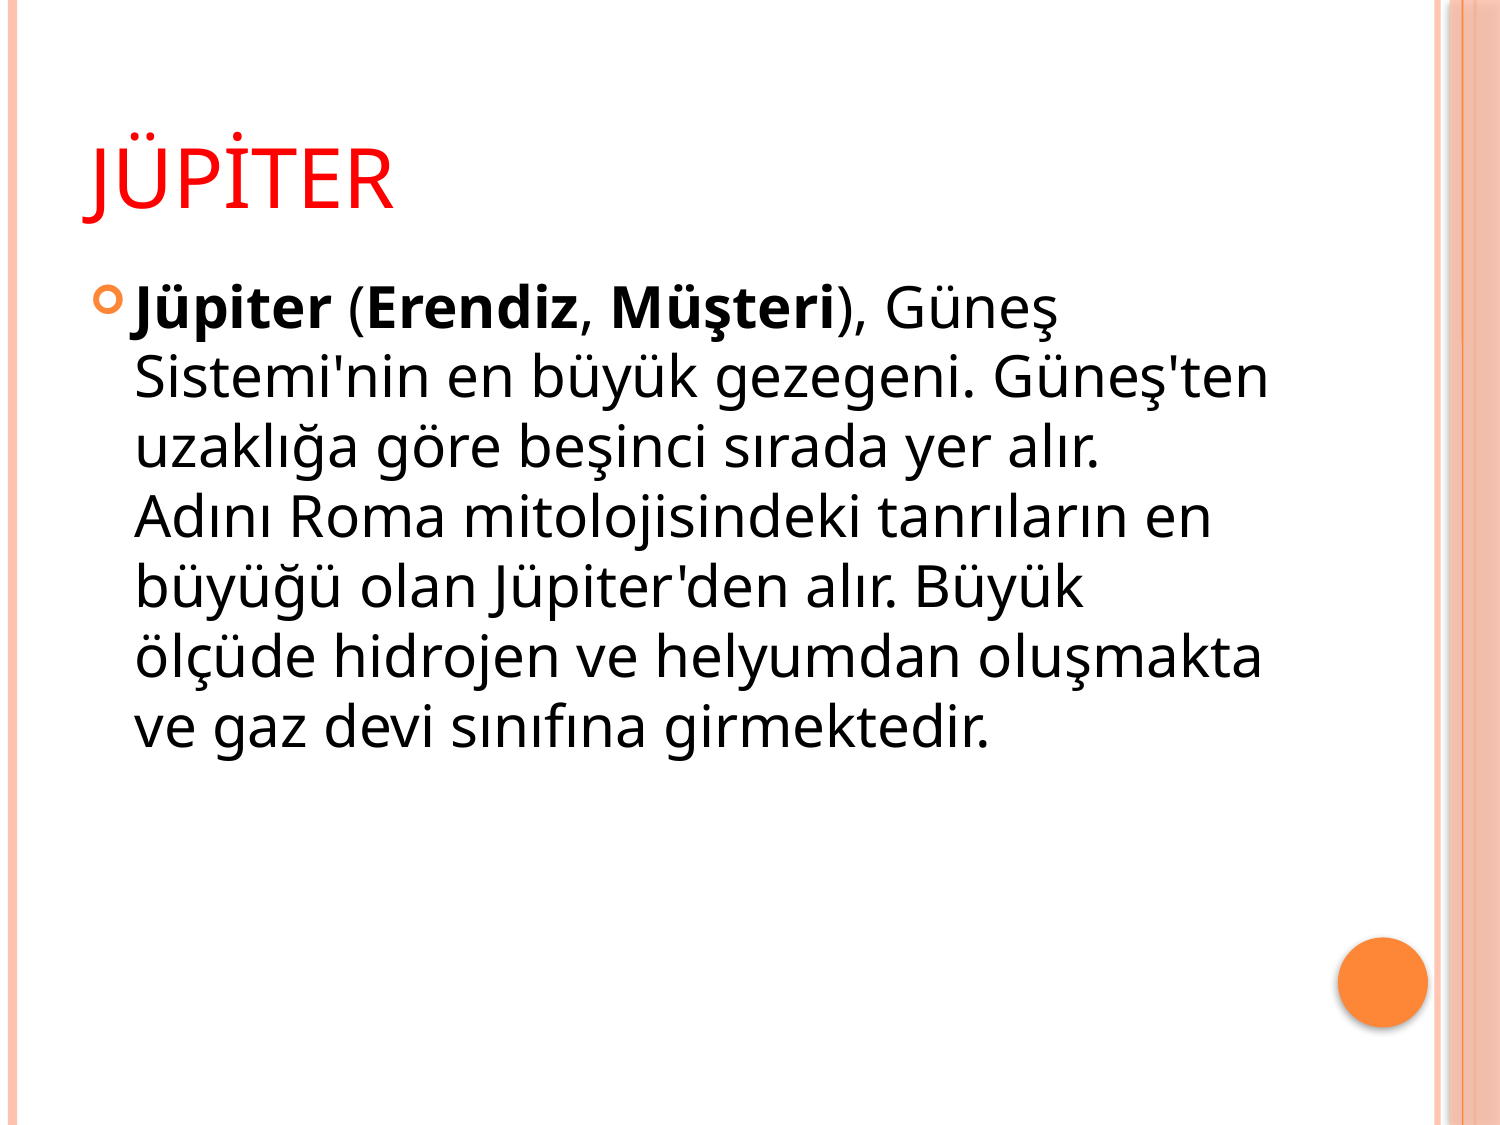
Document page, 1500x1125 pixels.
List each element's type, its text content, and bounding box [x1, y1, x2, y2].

title jüpiter [75, 45, 1300, 233]
list Jüpiter (Erendiz, Müşteri), Güneş Sistemi'nin en büyük gezegeni. Güneş'ten uzaklığa göre beşinci sırada yer alır. Adını Roma mitolojisindeki tanrıların en büyüğü olan Jüpiter'den alır. Büyük ölçüde hidrojen ve helyumdan oluşmakta ve gaz devi sınıfına girmektedir. [75, 262, 1300, 1062]
